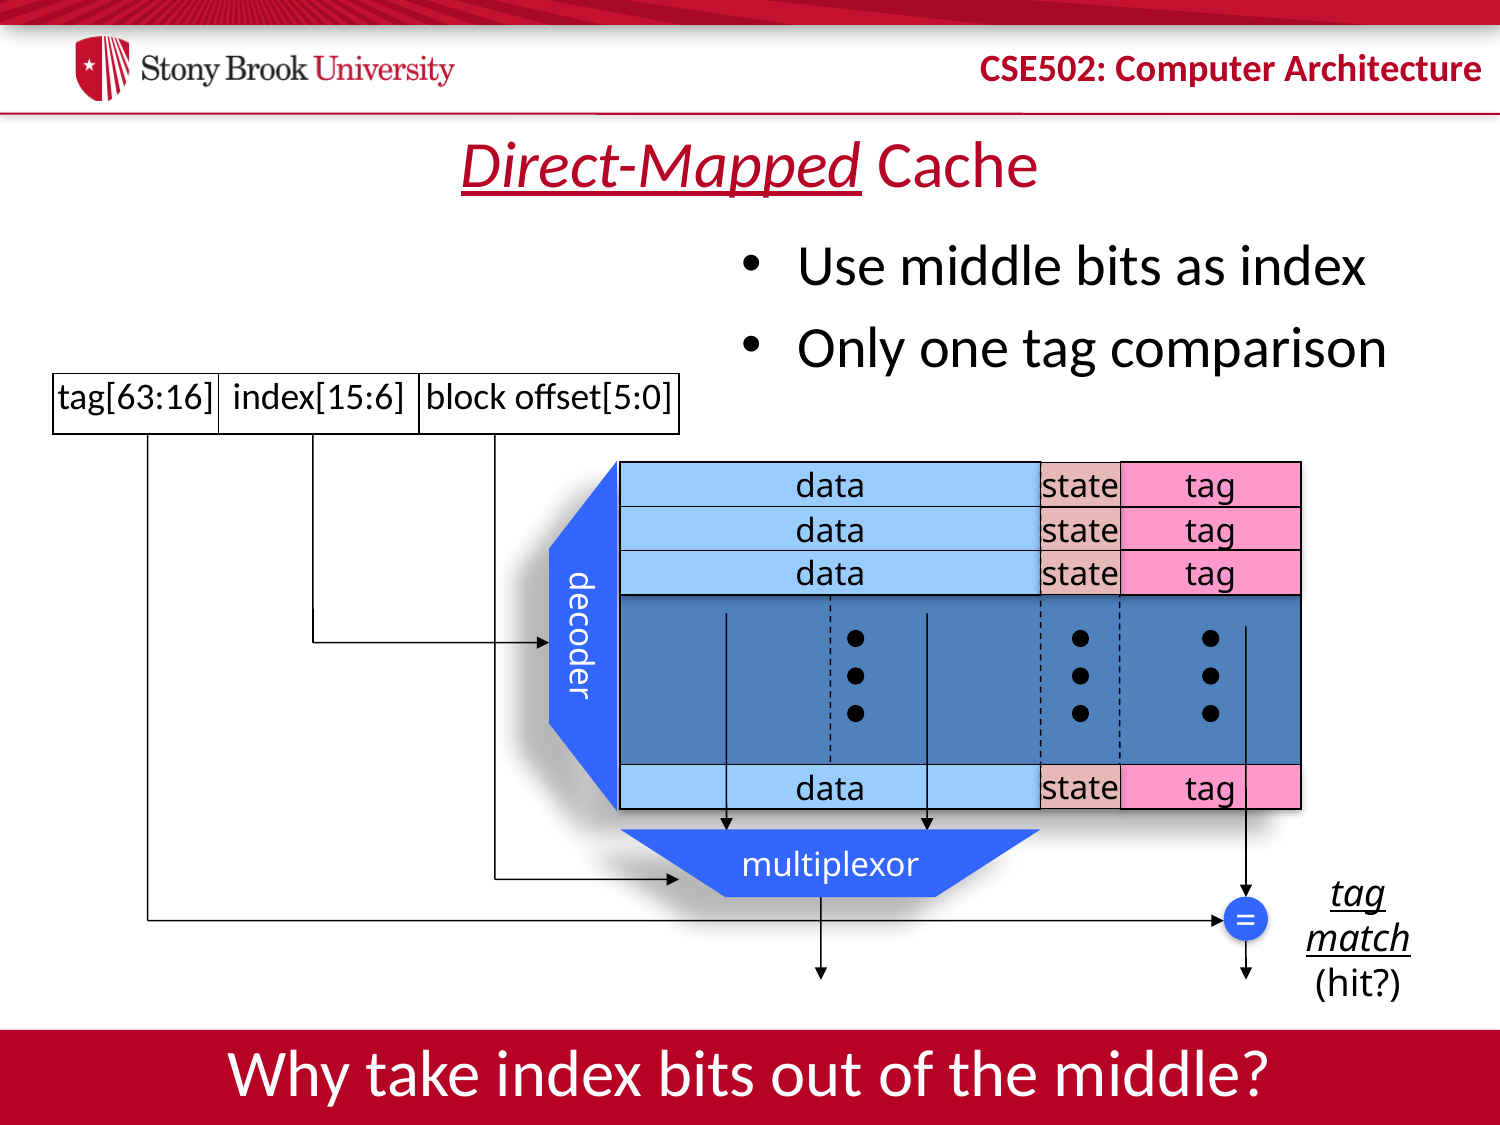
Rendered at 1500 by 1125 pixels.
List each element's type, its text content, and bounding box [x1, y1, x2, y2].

text_box [1239, 626, 1253, 897]
text_box tag [1121, 462, 1301, 506]
list Use middle bits as index Only one tag comparison [726, 219, 1425, 551]
table_header tag[63:16] [54, 374, 218, 433]
text_box [1204, 632, 1217, 645]
text_box [1204, 669, 1217, 683]
text_box data [620, 462, 1039, 506]
text_box [849, 669, 862, 683]
table_header index[15:6] [219, 374, 418, 433]
text_box [620, 603, 1301, 764]
title Direct-Mapped Cache [0, 113, 1500, 209]
text_box Why take index bits out of the middle? [0, 1023, 1500, 1117]
text_box data [928, 764, 1039, 809]
text_box tag [1121, 764, 1245, 809]
text_box data [620, 506, 1035, 550]
text_box [920, 613, 934, 829]
text_box tag match (hit?) [1259, 861, 1458, 1012]
text_box [1239, 940, 1253, 980]
text_box [494, 873, 680, 886]
text_box [814, 937, 828, 980]
text_box [849, 707, 862, 720]
text_box [720, 613, 733, 829]
text_box [849, 632, 862, 645]
text_box tag [1247, 764, 1301, 809]
text_box = [1223, 896, 1259, 941]
text_box state [1040, 550, 1121, 595]
text_box tag [1124, 506, 1301, 550]
text_box decoder [549, 460, 617, 812]
table_header block offset[5:0] [420, 374, 678, 433]
text_box [1074, 669, 1087, 683]
text_box state [1040, 764, 1121, 809]
text_box multiplexor [620, 829, 1041, 898]
text_box [1204, 707, 1217, 720]
text_box data [620, 764, 726, 809]
text_box [1074, 632, 1087, 645]
text_box tag [1124, 550, 1301, 595]
text_box [1074, 707, 1087, 720]
text_box data [727, 764, 927, 809]
text_box [934, 914, 1219, 927]
text_box state [1040, 506, 1121, 550]
picture [0, 0, 1500, 25]
text_box state [1040, 462, 1121, 506]
text_box data [620, 550, 1035, 595]
